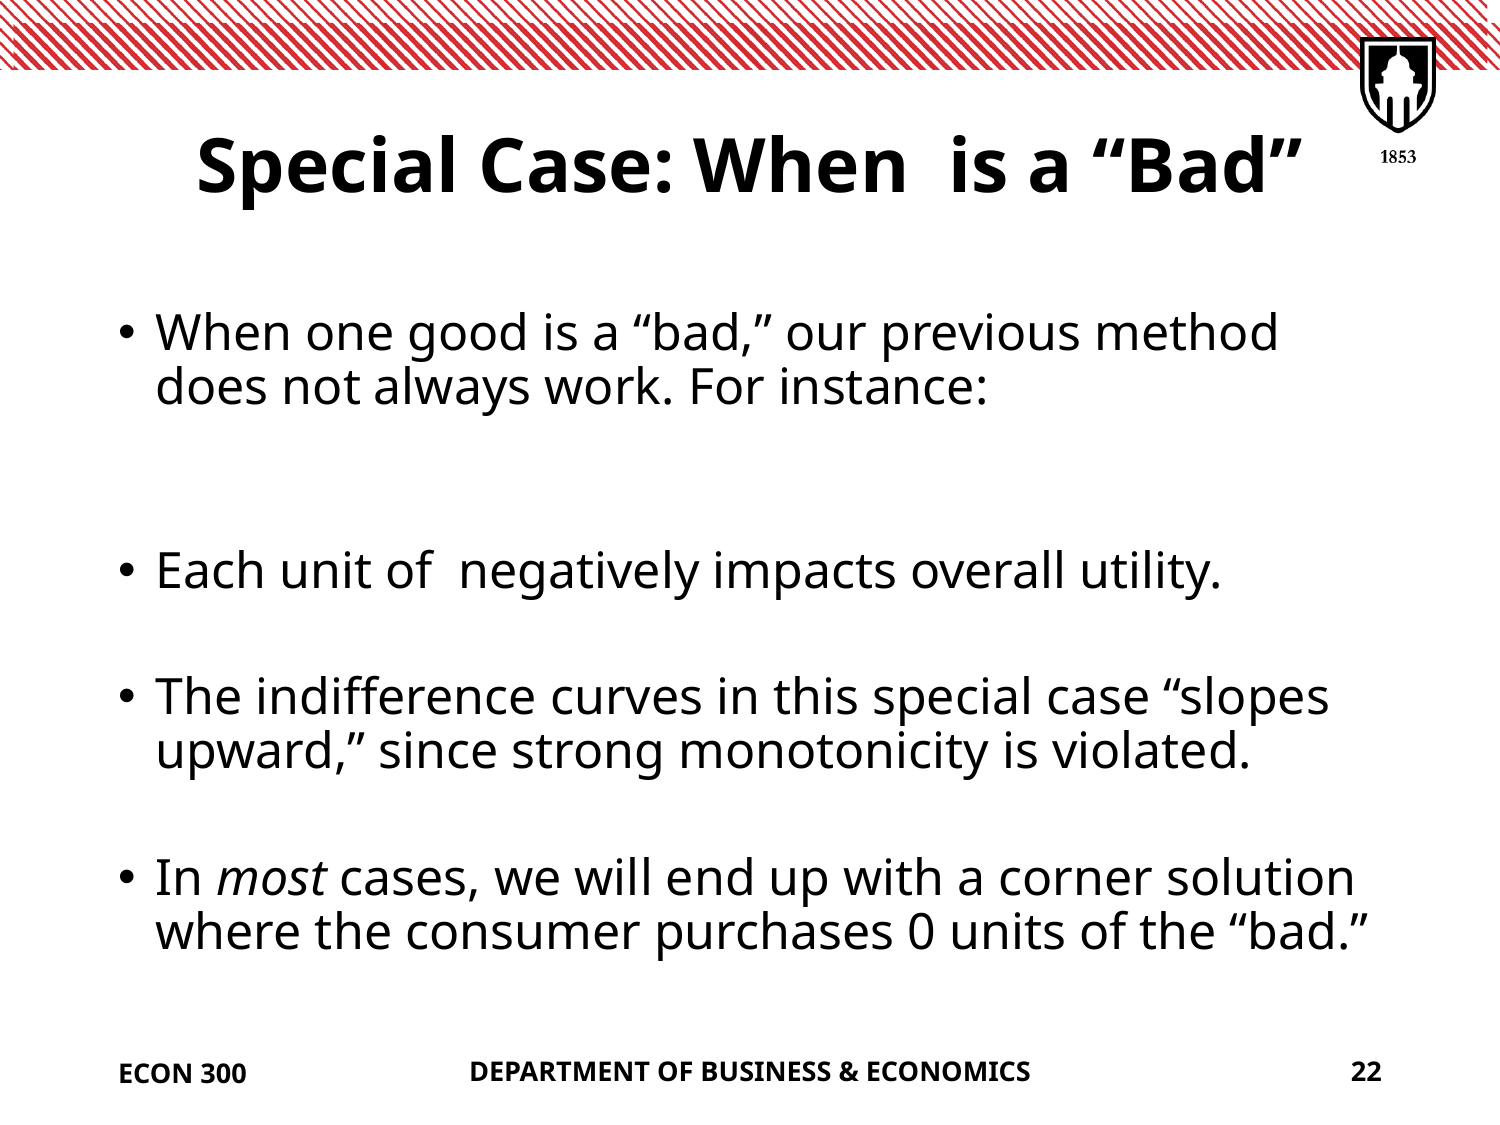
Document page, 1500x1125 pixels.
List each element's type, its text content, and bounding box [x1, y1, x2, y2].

picture [0, 0, 1500, 163]
slide_number 22 [1059, 1042, 1397, 1103]
footer DEPARTMENT OF BUSINESS & ECONOMICS [277, 1042, 1059, 1103]
slide_number ECON 300 [103, 1042, 277, 1103]
